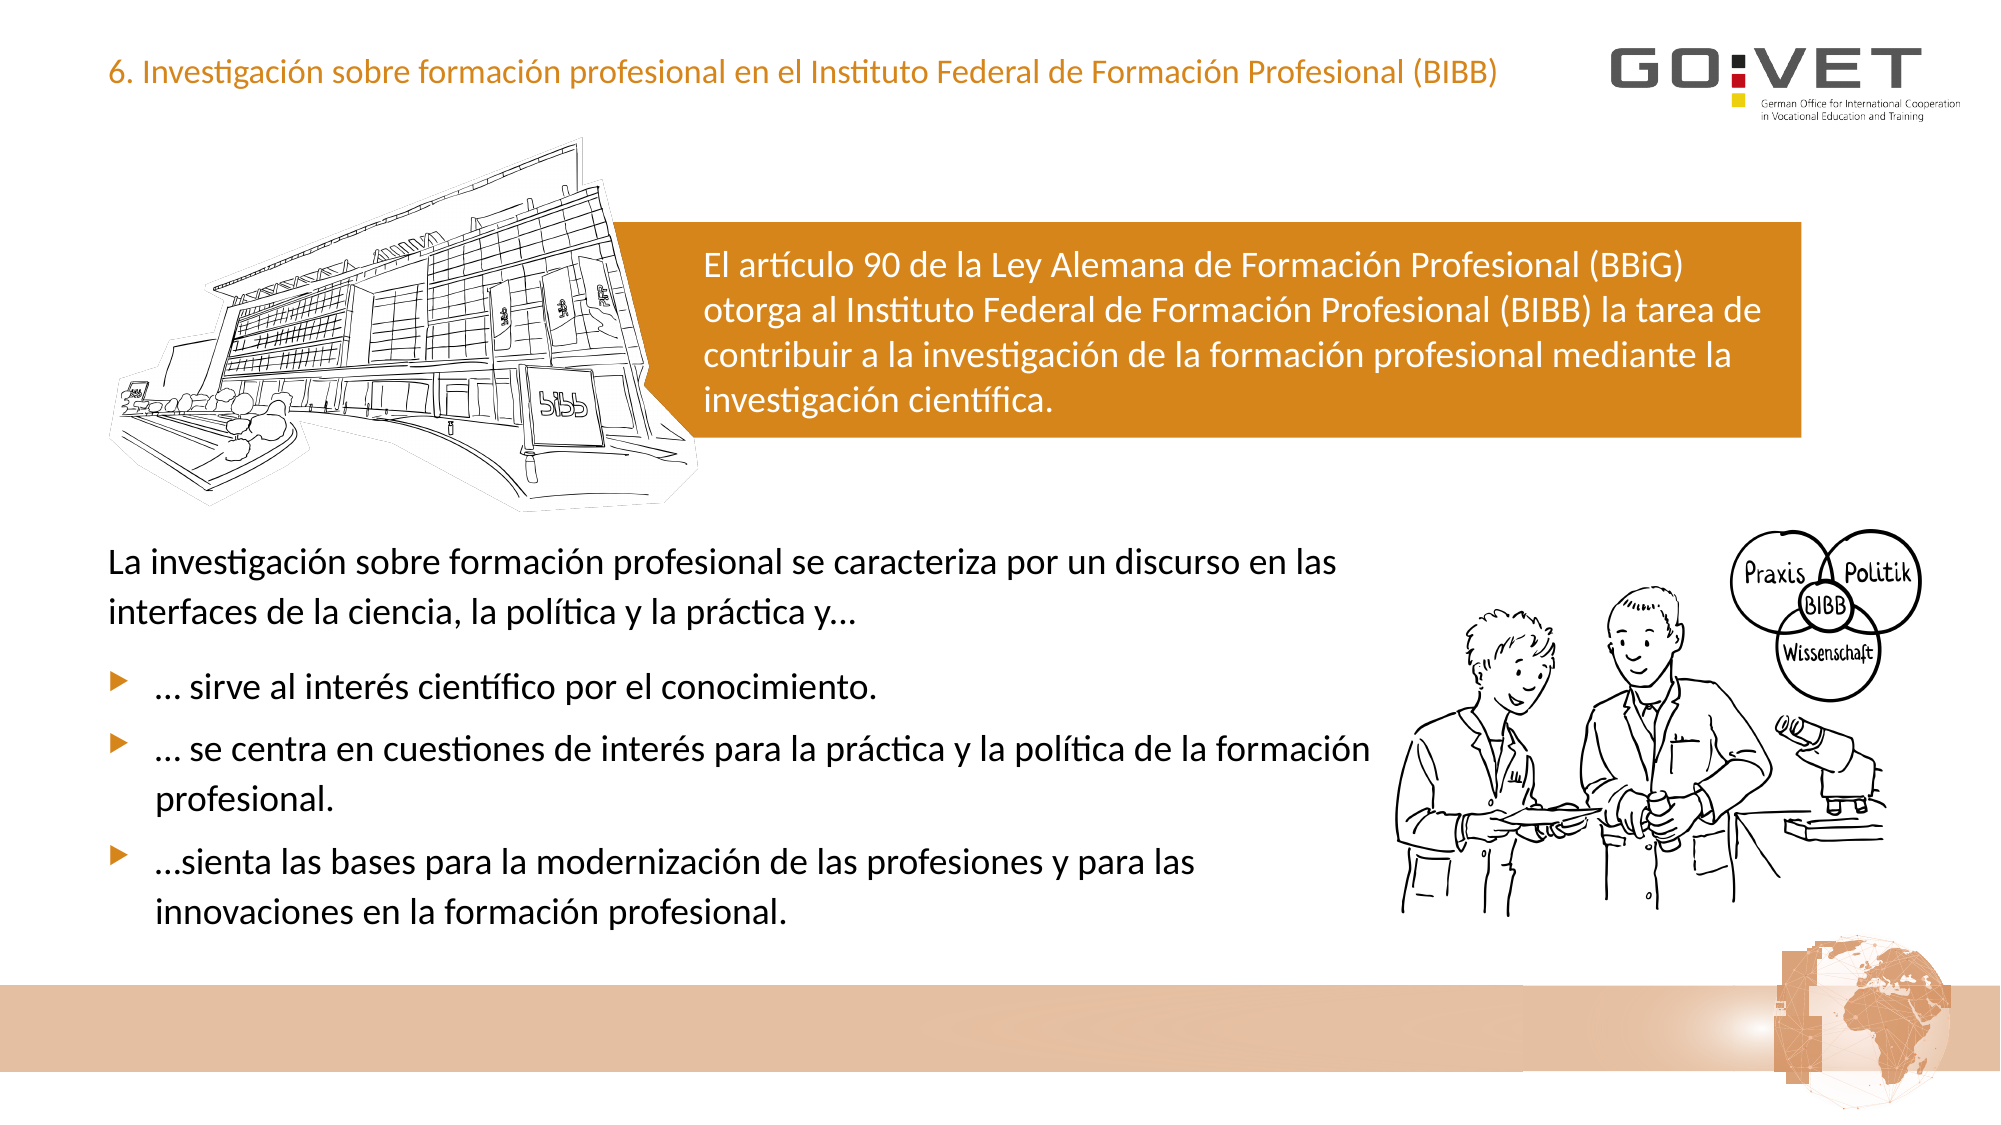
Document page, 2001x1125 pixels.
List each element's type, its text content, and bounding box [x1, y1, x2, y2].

picture [1394, 529, 1922, 917]
picture [1611, 48, 1960, 122]
picture [109, 137, 698, 512]
text_box El artículo 90 de la Ley Alemana de Formación Profesional (BBiG) otorga al Instituto Federal de Formación Profesional (BIBB) la tarea de contribuir a la investigación de la formación profesional mediante la investigación científica. [703, 222, 1802, 438]
title 6. Investigación sobre formación profesional en el Instituto Federal de Formación Profesional (BIBB) [108, 48, 1585, 122]
text_box La investigación sobre formación profesional se caracteriza por un discurso en las interfaces de la ciencia, la política y la práctica y... … sirve al interés científico por el conocimiento. … se centra en cuestiones de interés para la práctica y la política de la formación profesional. …sienta las bases para la modernización de las profesiones y para las innovaciones en la formación profesional. [108, 531, 1374, 932]
